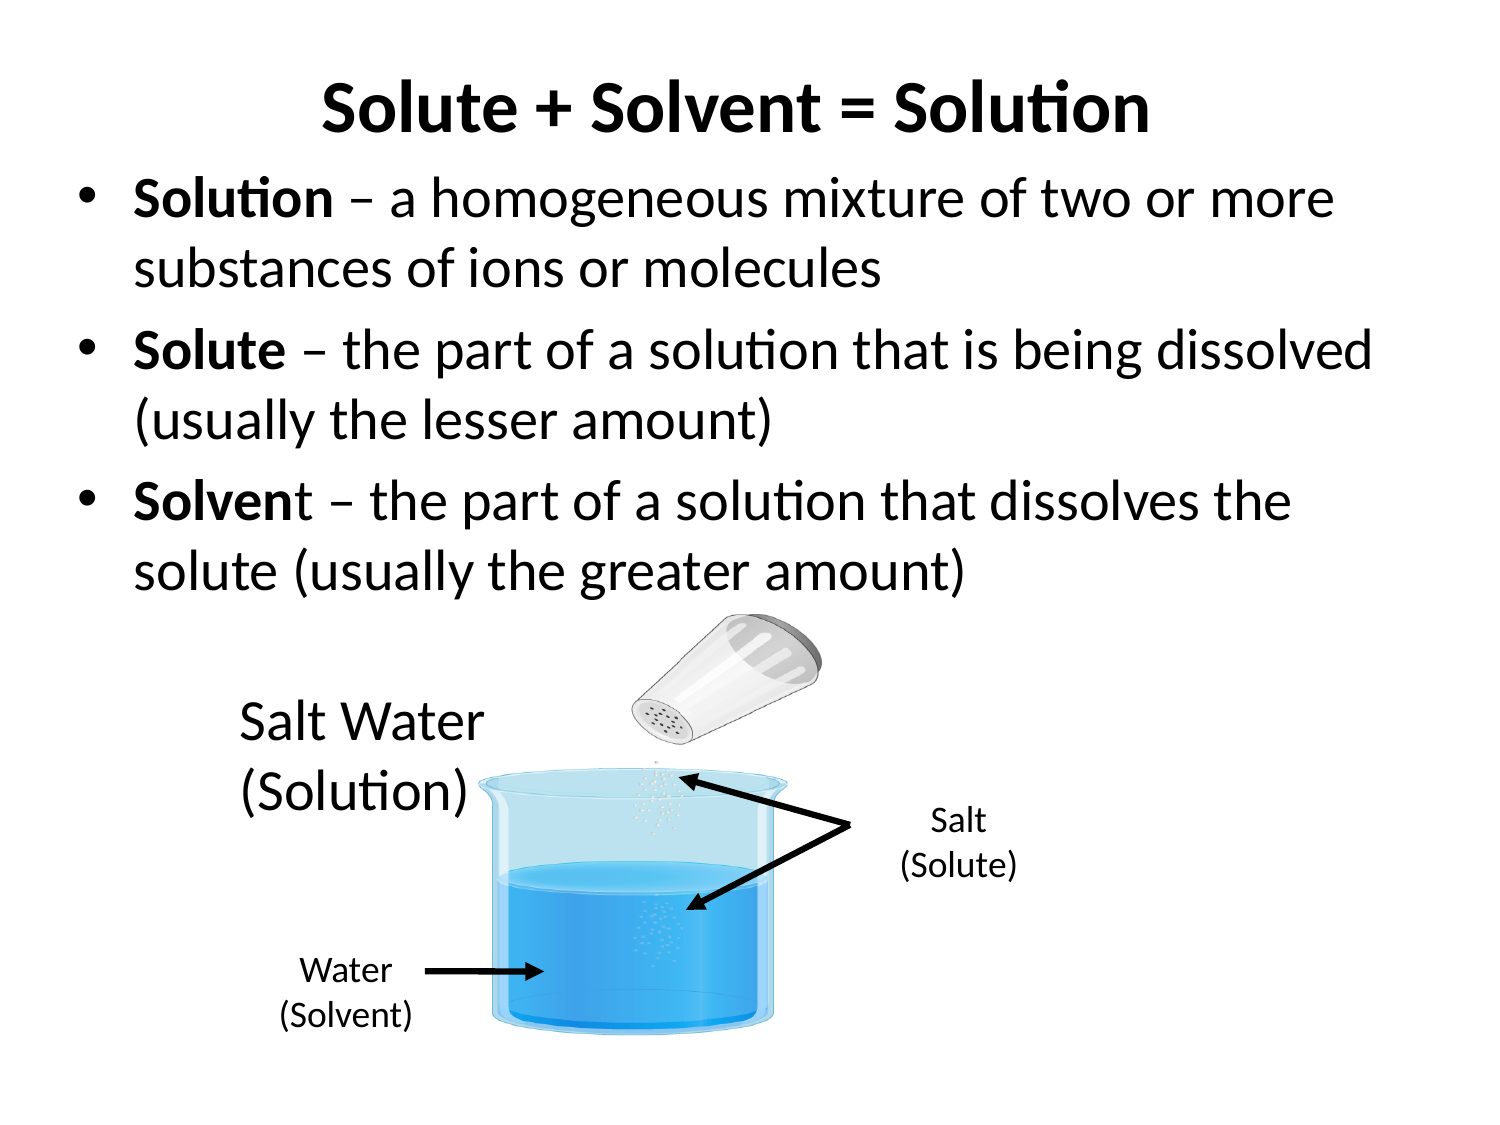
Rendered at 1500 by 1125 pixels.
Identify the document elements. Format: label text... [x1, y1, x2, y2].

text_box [424, 612, 851, 1038]
text_box Salt Water (Solution) [224, 674, 419, 830]
list Solute + Solvent = Solution Solution – a homogeneous mixture of two or more substances of ions or molecules Solute – the part of a solution that is being dissolved (usually the lesser amount) Solvent – the part of a solution that dissolves the solute (usually the greater amount) [62, 50, 1413, 1005]
text_box Salt (Solute) [884, 787, 1033, 893]
text_box Water (Solvent) [263, 937, 421, 1043]
